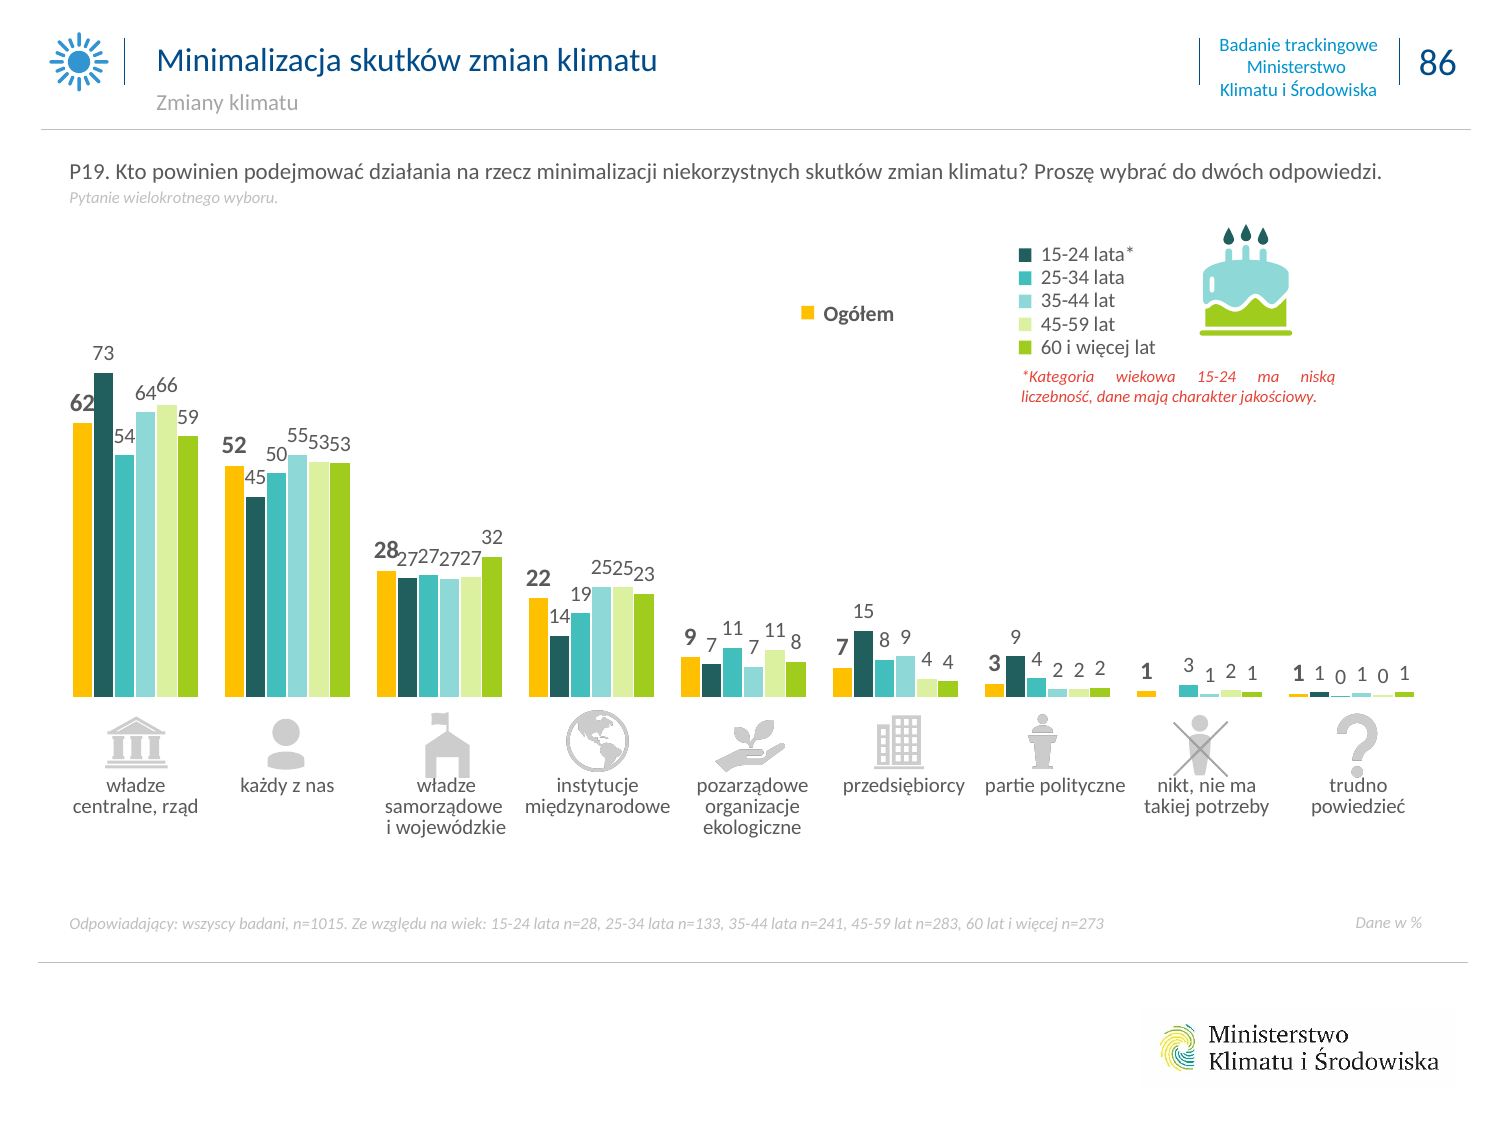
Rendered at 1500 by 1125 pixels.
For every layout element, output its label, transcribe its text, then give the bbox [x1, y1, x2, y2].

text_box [1160, 707, 1243, 790]
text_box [873, 715, 925, 770]
table_header pozarządowe organizacje ekologiczne [677, 776, 828, 840]
picture [1319, 707, 1395, 783]
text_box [49, 32, 109, 92]
chart [0, 280, 1435, 709]
picture [1012, 711, 1072, 771]
list P19. Kto powinien podejmować działania na rzecz minimalizacji niekorzystnych skutków zmian klimatu? Proszę wybrać do dwóch odpowiedzi. Pytanie wielokrotnego wyboru. [54, 148, 1447, 327]
table_header partie polityczne [980, 776, 1131, 840]
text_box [104, 716, 168, 769]
table_header trudno powiedzieć [1283, 776, 1434, 840]
table_header nikt, nie ma takiej potrzeby [1131, 776, 1283, 840]
list Zmiany klimatu [123, 80, 1197, 117]
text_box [1199, 223, 1293, 336]
table_header przedsiębiorcy [828, 776, 980, 840]
text_box Dane w % [1340, 905, 1446, 941]
table_header władze samorządowe i wojewódzkie [374, 776, 519, 840]
table_header każdy z nas [201, 776, 374, 840]
picture [711, 707, 789, 785]
list Odpowiadający: wszyscy badani, n=1015. Ze względu na wiek: 15-24 lata n=28, 25-34 lata n=133, 35-44 lata n=241, 45-59 lat n=283, 60 lat i więcej n=273 [54, 905, 1340, 941]
table_header władze centralne, rząd [71, 776, 201, 840]
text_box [1018, 232, 1321, 368]
text_box [425, 718, 470, 778]
picture [1141, 1007, 1457, 1088]
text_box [267, 718, 305, 770]
table_header instytucje międzynarodowe [519, 776, 677, 840]
list Minimalizacja skutków zmian klimatu [123, 30, 1199, 92]
picture [558, 701, 637, 780]
